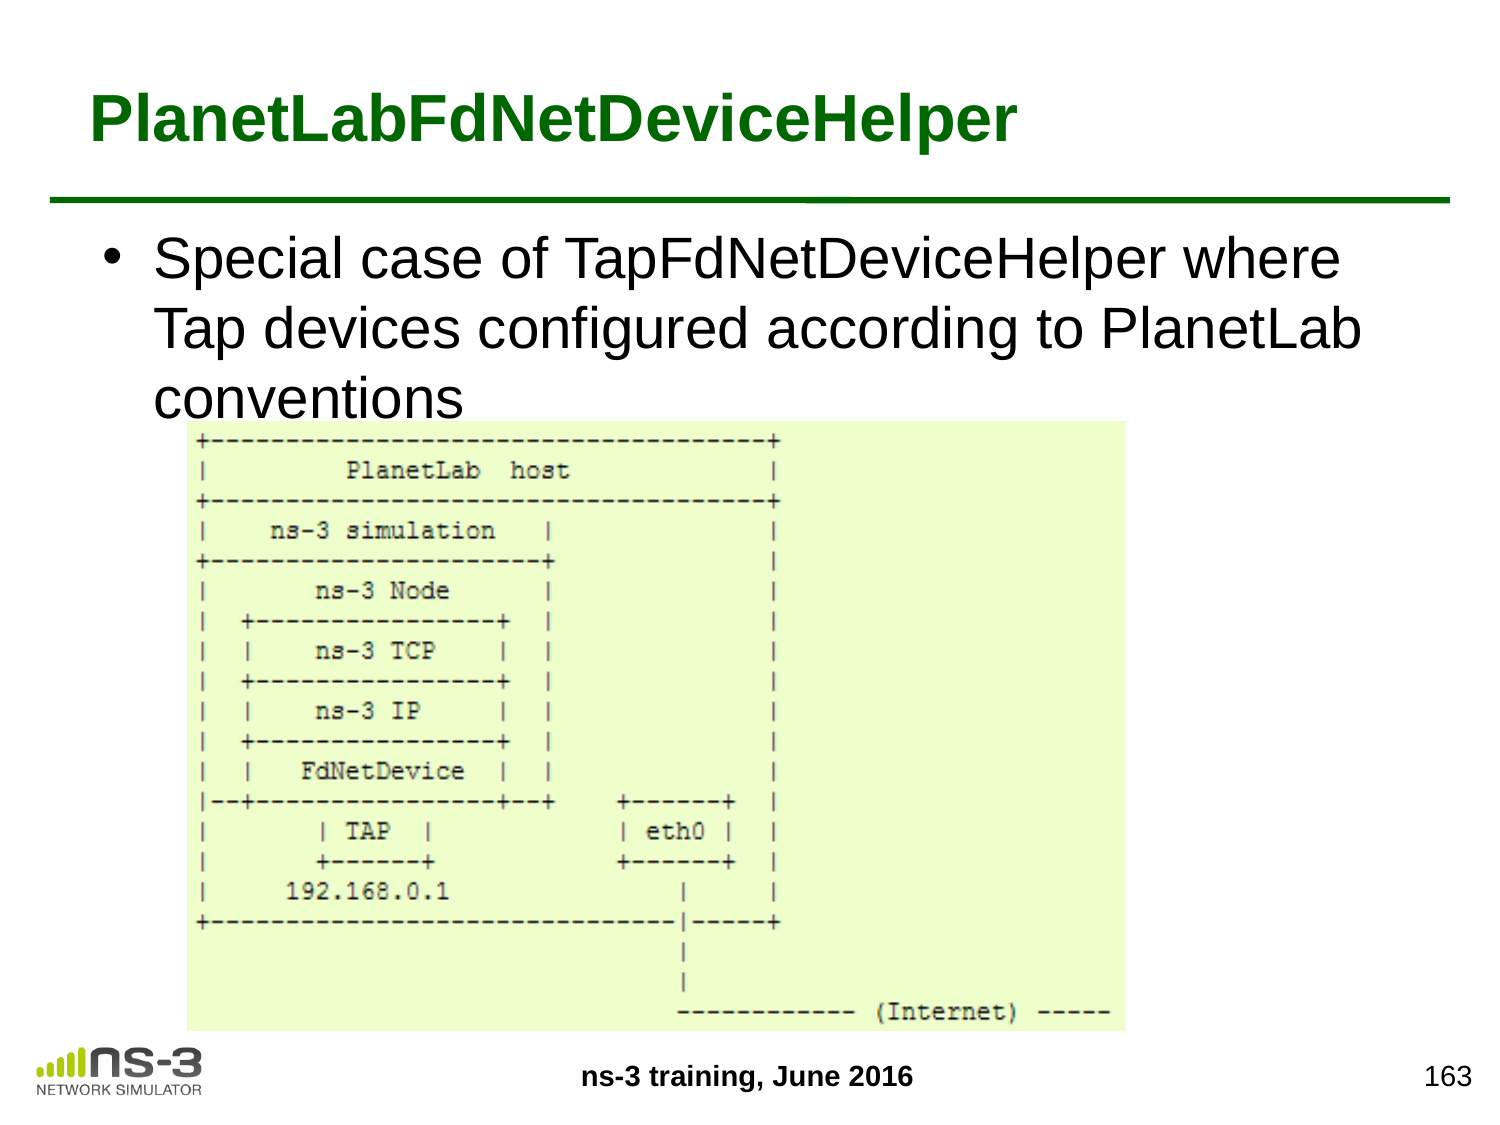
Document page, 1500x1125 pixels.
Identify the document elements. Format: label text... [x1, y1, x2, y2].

title PlanetLabFdNetDeviceHelper [74, 44, 1421, 186]
picture [24, 421, 1126, 1125]
slide_number 163 [1142, 1049, 1488, 1125]
footer ns-3 training, June 2016 [512, 1049, 983, 1125]
list Special case of TapFdNetDeviceHelper where Tap devices configured according to PlanetLab conventions [87, 212, 1433, 1012]
